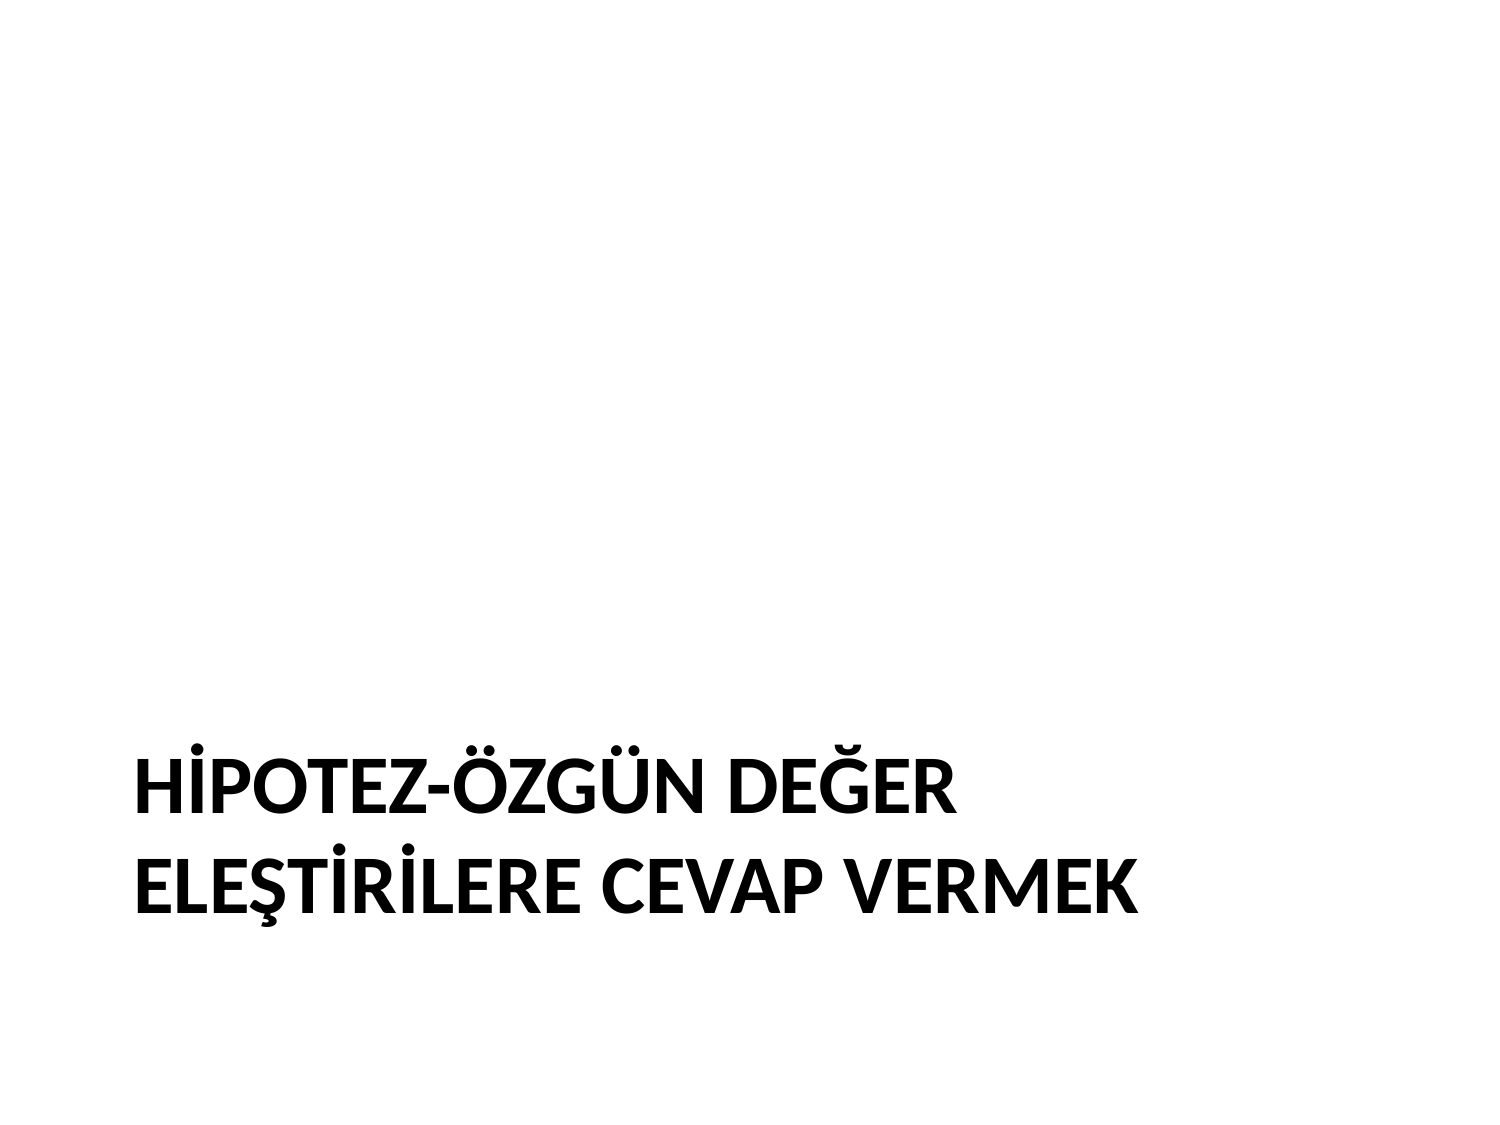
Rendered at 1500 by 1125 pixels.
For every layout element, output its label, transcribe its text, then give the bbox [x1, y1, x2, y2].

title HİPOTEZ-ÖZGÜN DEĞER ELEŞTİRİLERE CEVAP VERMEK [118, 722, 1394, 947]
